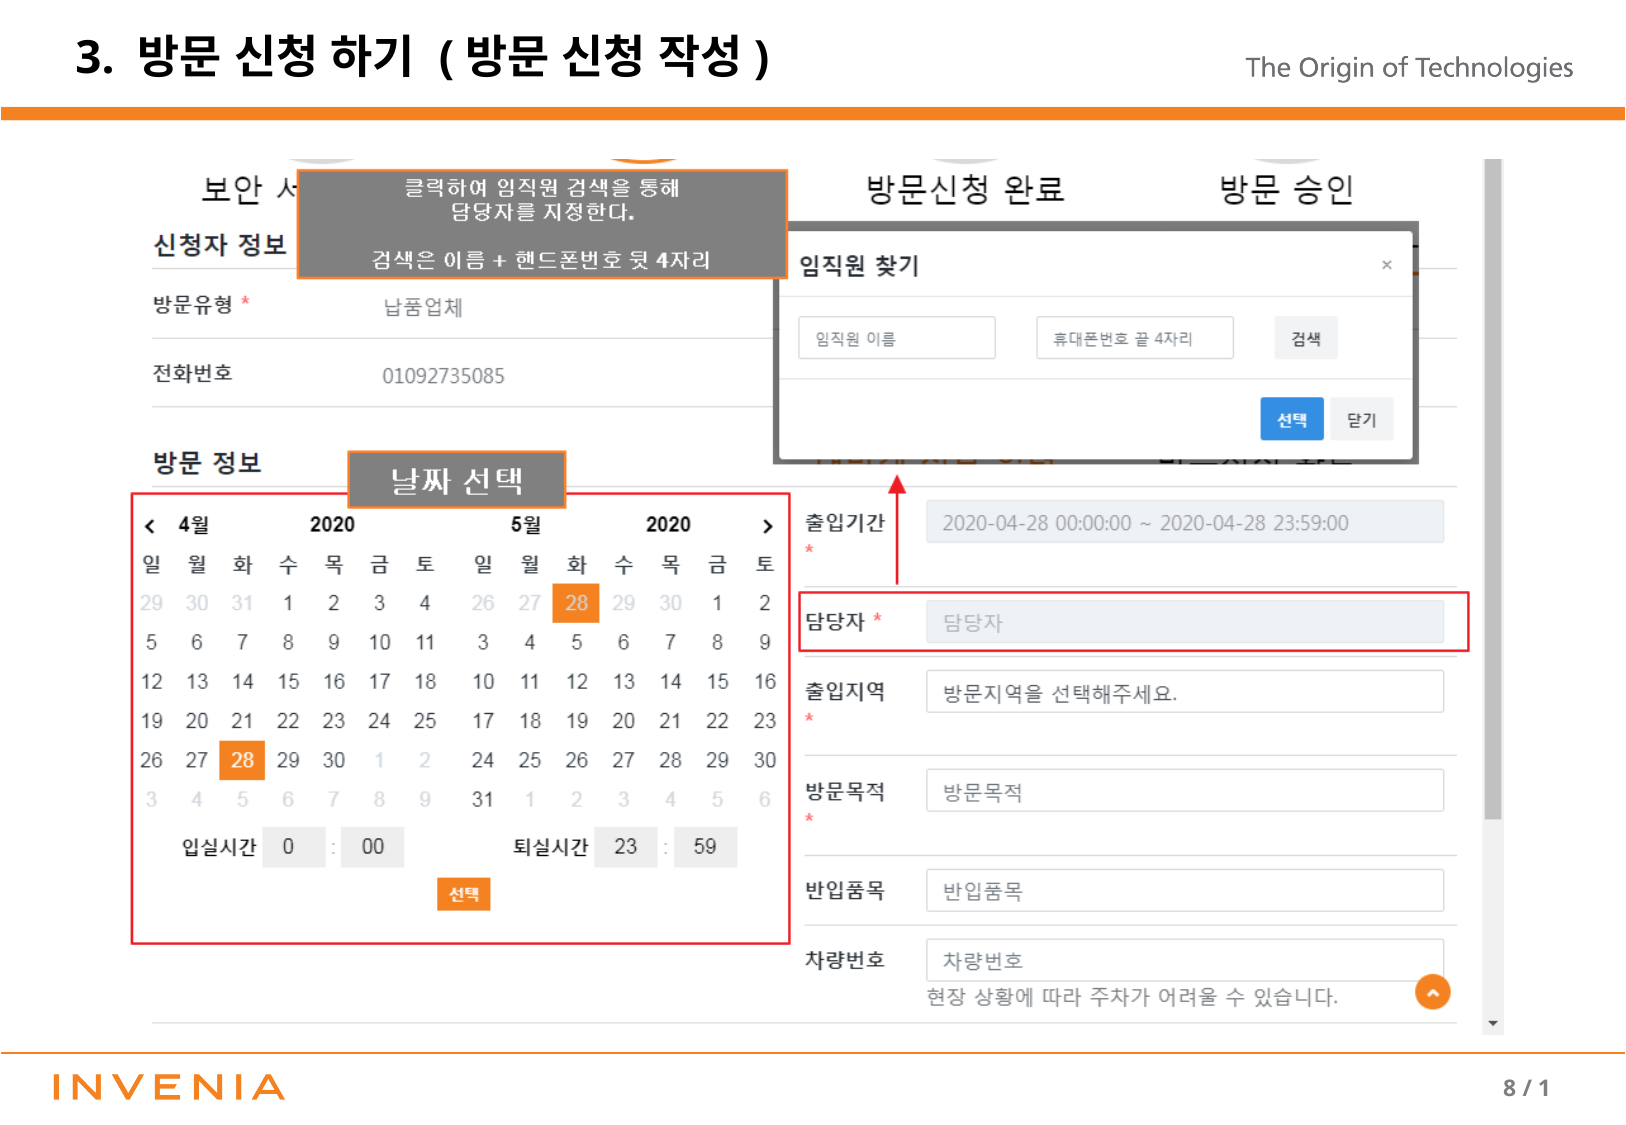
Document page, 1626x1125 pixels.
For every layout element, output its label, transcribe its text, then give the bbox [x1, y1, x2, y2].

picture [1, 0, 1625, 1125]
text_box 3. 방문 신청 하기 (방문 신청 작성) [60, 20, 785, 90]
